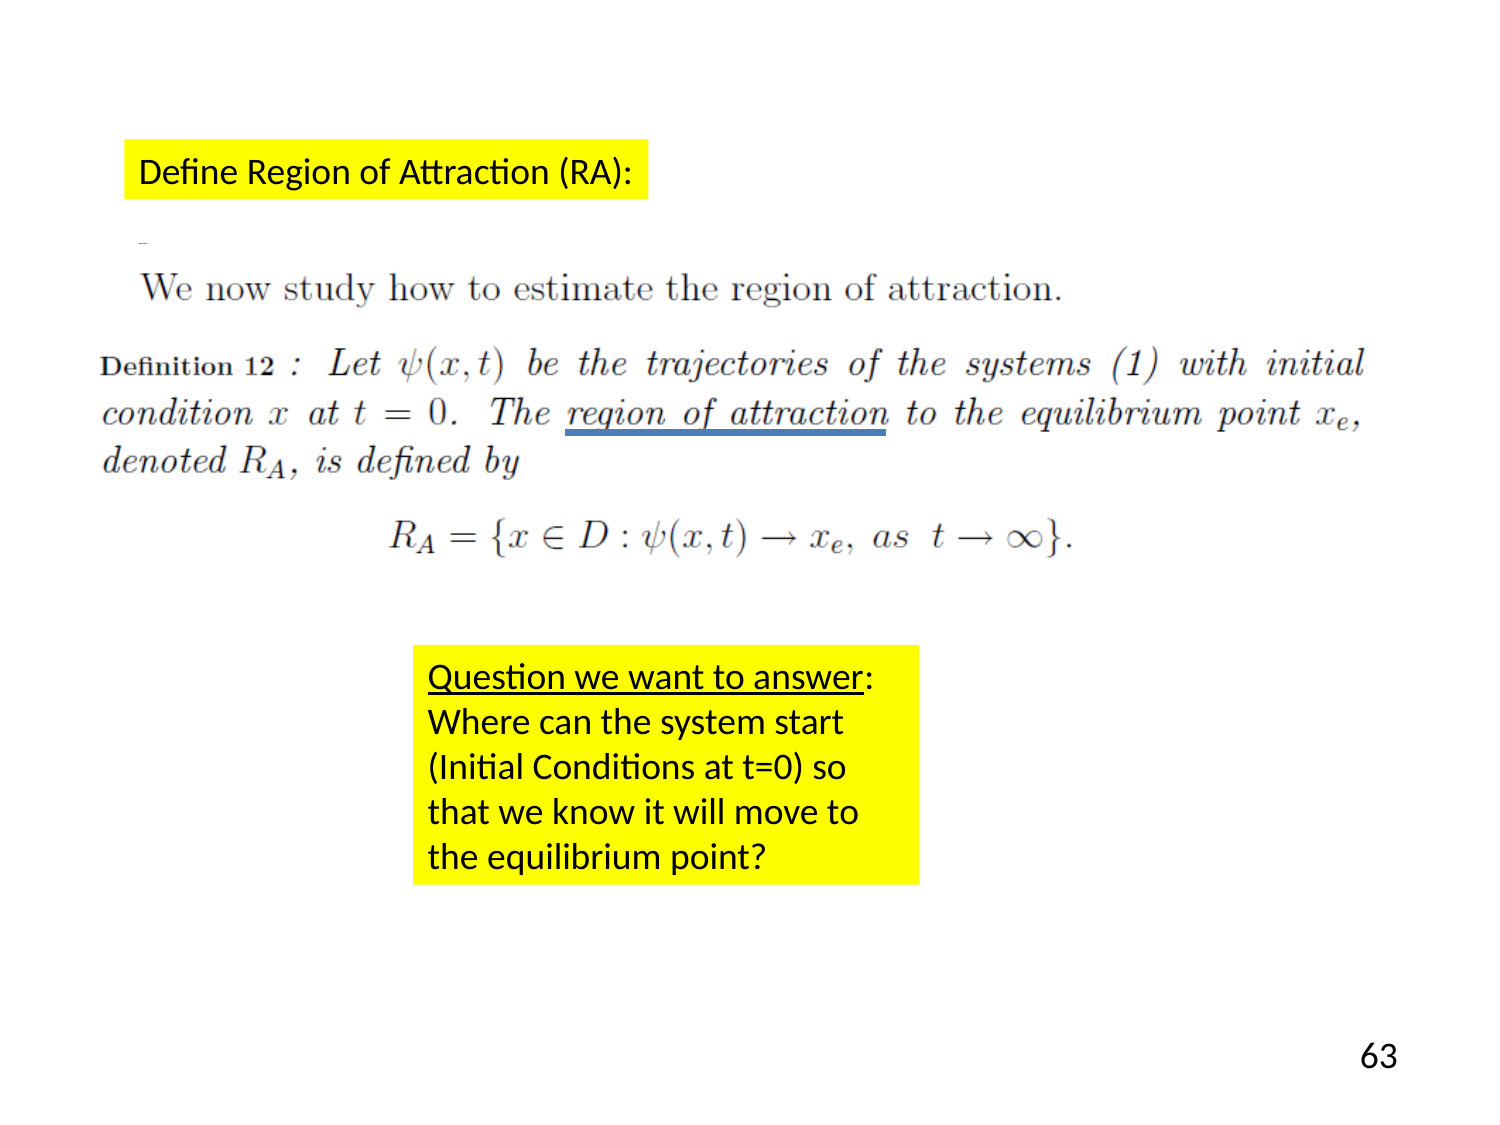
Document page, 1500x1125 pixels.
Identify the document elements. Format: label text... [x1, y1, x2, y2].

text_box Question we want to answer: Where can the system start (Initial Conditions at t=0) so that we know it will move to the equilibrium point? [413, 644, 920, 885]
picture [24, 243, 1476, 578]
text_box Define Region of Attraction (RA): [124, 139, 649, 200]
